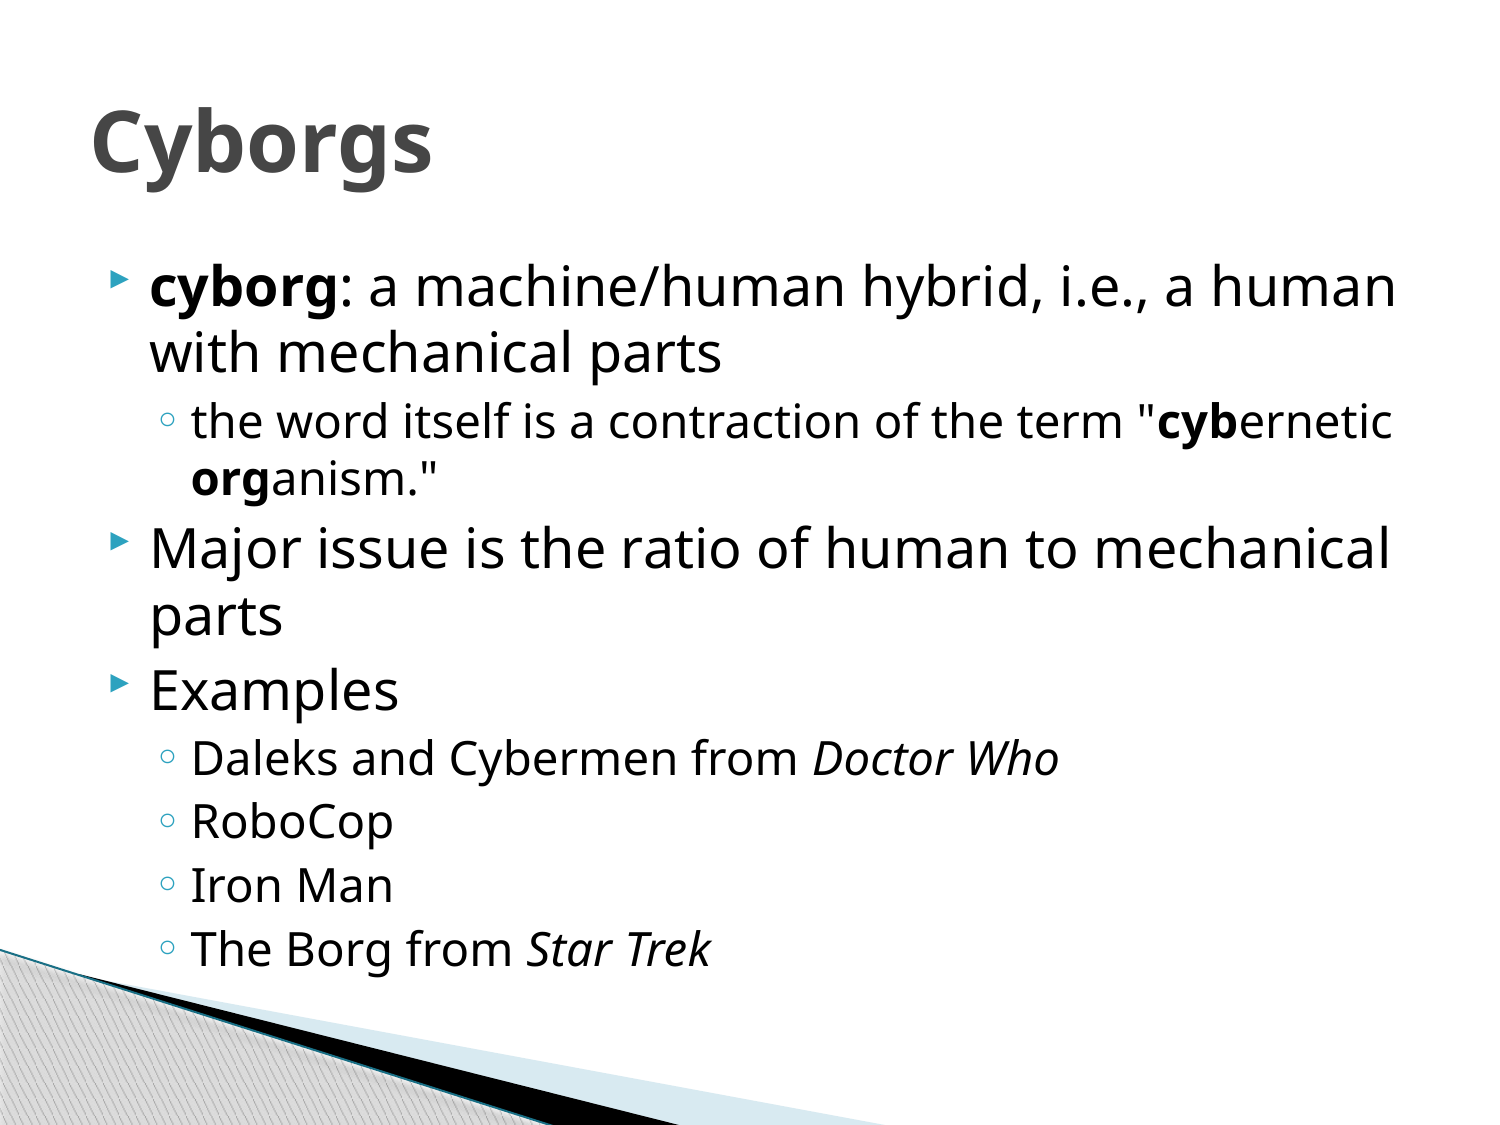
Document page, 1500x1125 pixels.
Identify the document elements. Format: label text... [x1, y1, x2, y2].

title Cyborgs [75, 45, 1425, 233]
list cyborg: a machine/human hybrid, i.e., a human with mechanical parts the word itself is a contraction of the term "cybernetic organism." Major issue is the ratio of human to mechanical parts Examples Daleks and Cybermen from Doctor Who RoboCop Iron Man The Borg from Star Trek [75, 243, 1425, 986]
